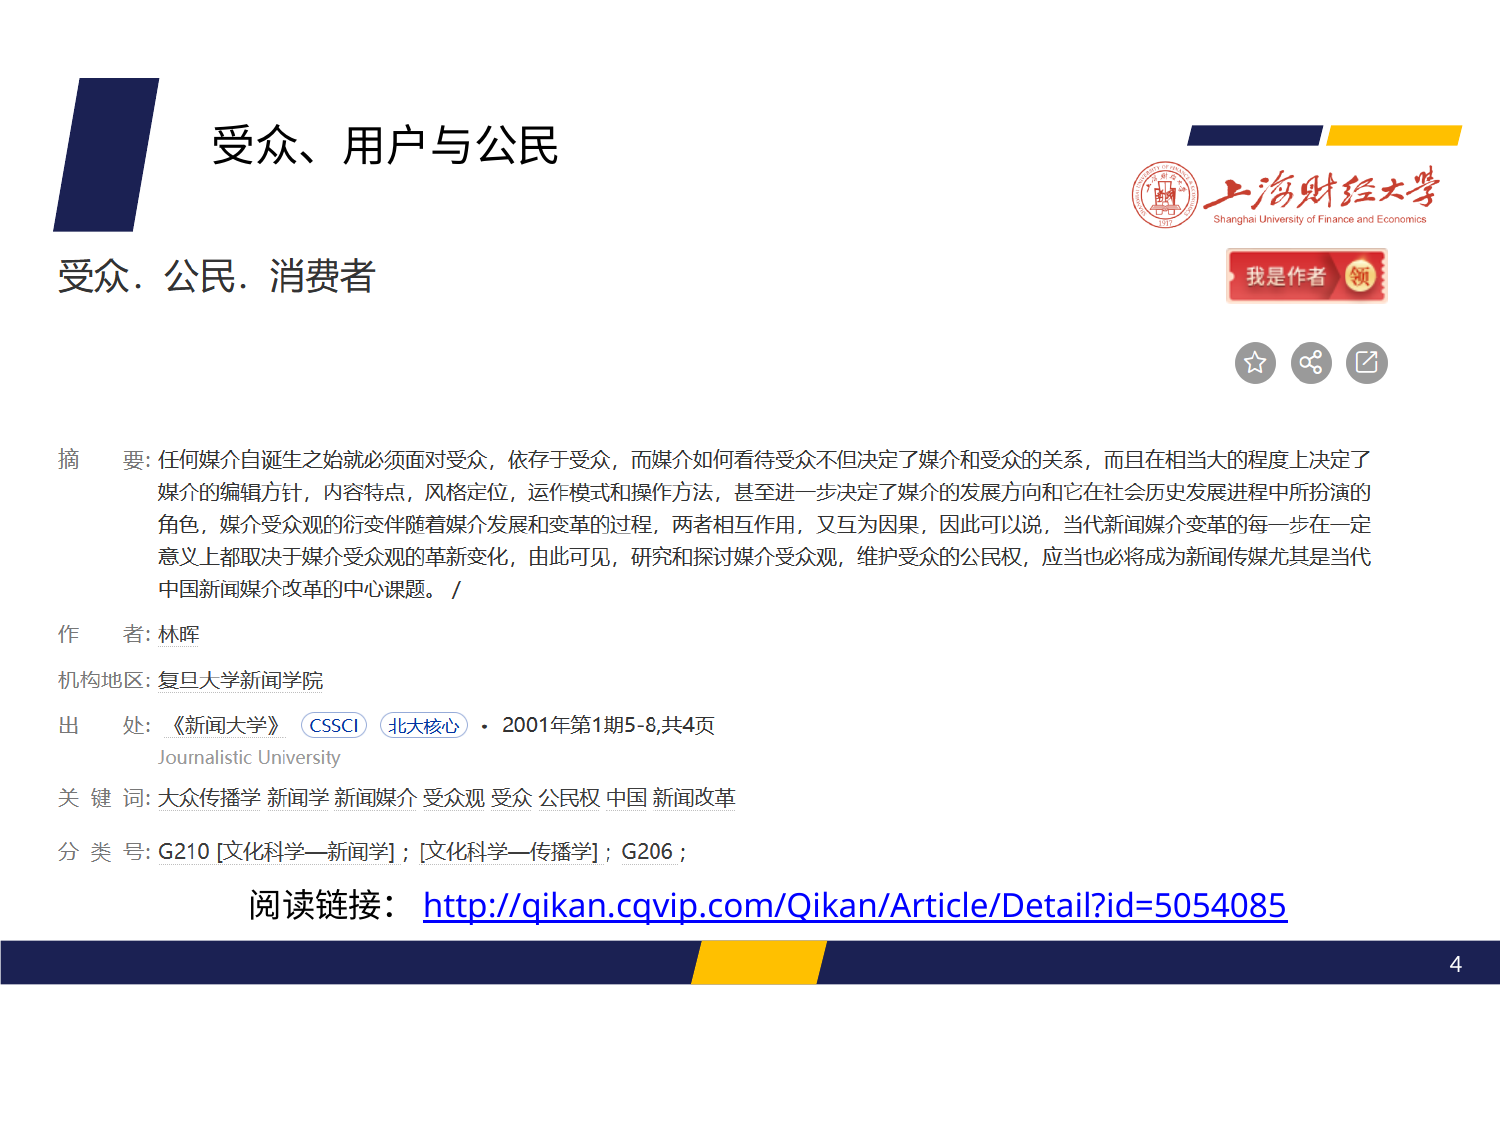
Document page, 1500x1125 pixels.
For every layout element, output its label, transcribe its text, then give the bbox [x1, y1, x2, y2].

text_box [688, 938, 830, 987]
text_box 受众、用户与公民 [196, 110, 1106, 178]
text_box [0, 938, 701, 986]
picture [1107, 145, 1463, 236]
text_box [1185, 123, 1326, 144]
text_box [819, 938, 1500, 986]
slide_number 4 [1127, 940, 1478, 985]
text_box [50, 76, 162, 234]
picture [52, 245, 1392, 870]
text_box 阅读链接：http://qikan.cqvip.com/Qikan/Article/Detail?id=5054085 [64, 876, 1474, 937]
text_box [1324, 123, 1465, 144]
